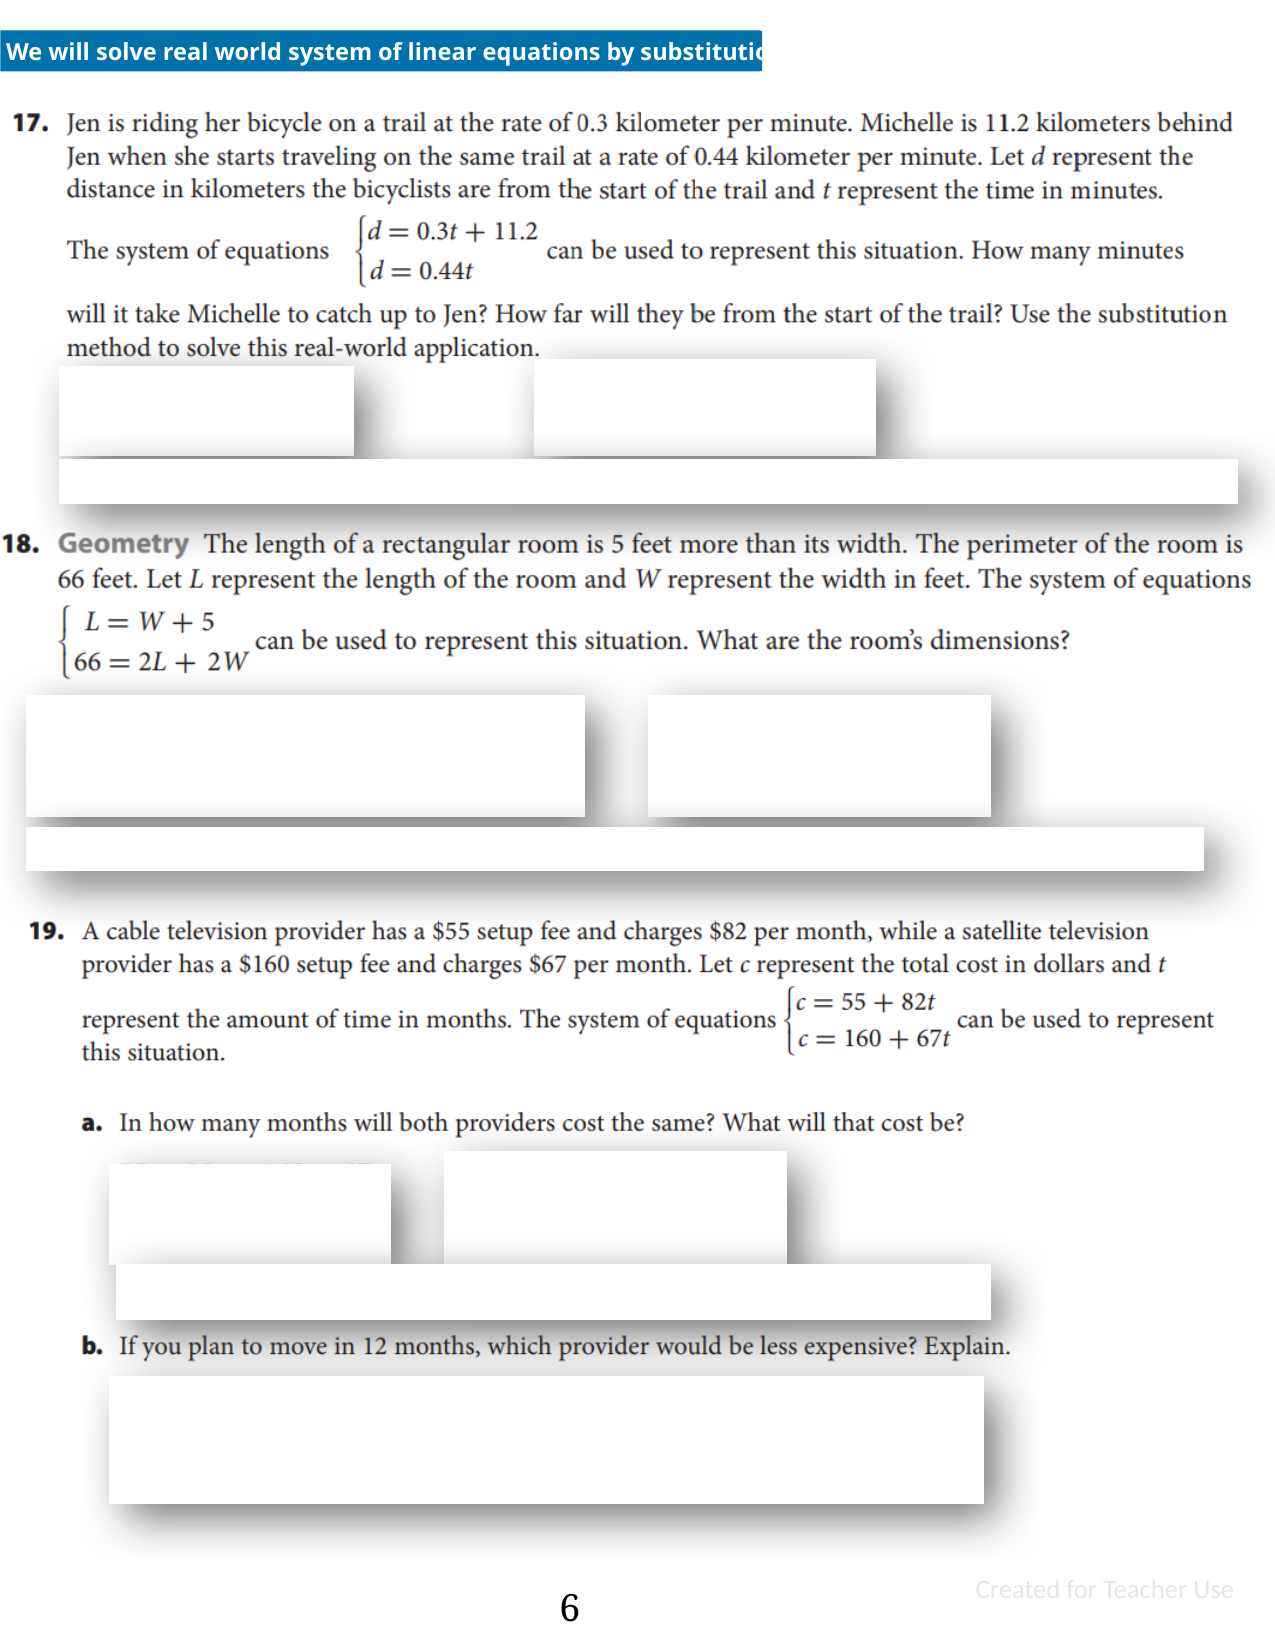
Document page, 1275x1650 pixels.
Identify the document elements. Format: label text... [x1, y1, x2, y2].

text_box 6 [544, 1576, 596, 1636]
picture [0, 106, 1259, 504]
picture [0, 524, 1259, 872]
picture [26, 917, 1228, 1504]
